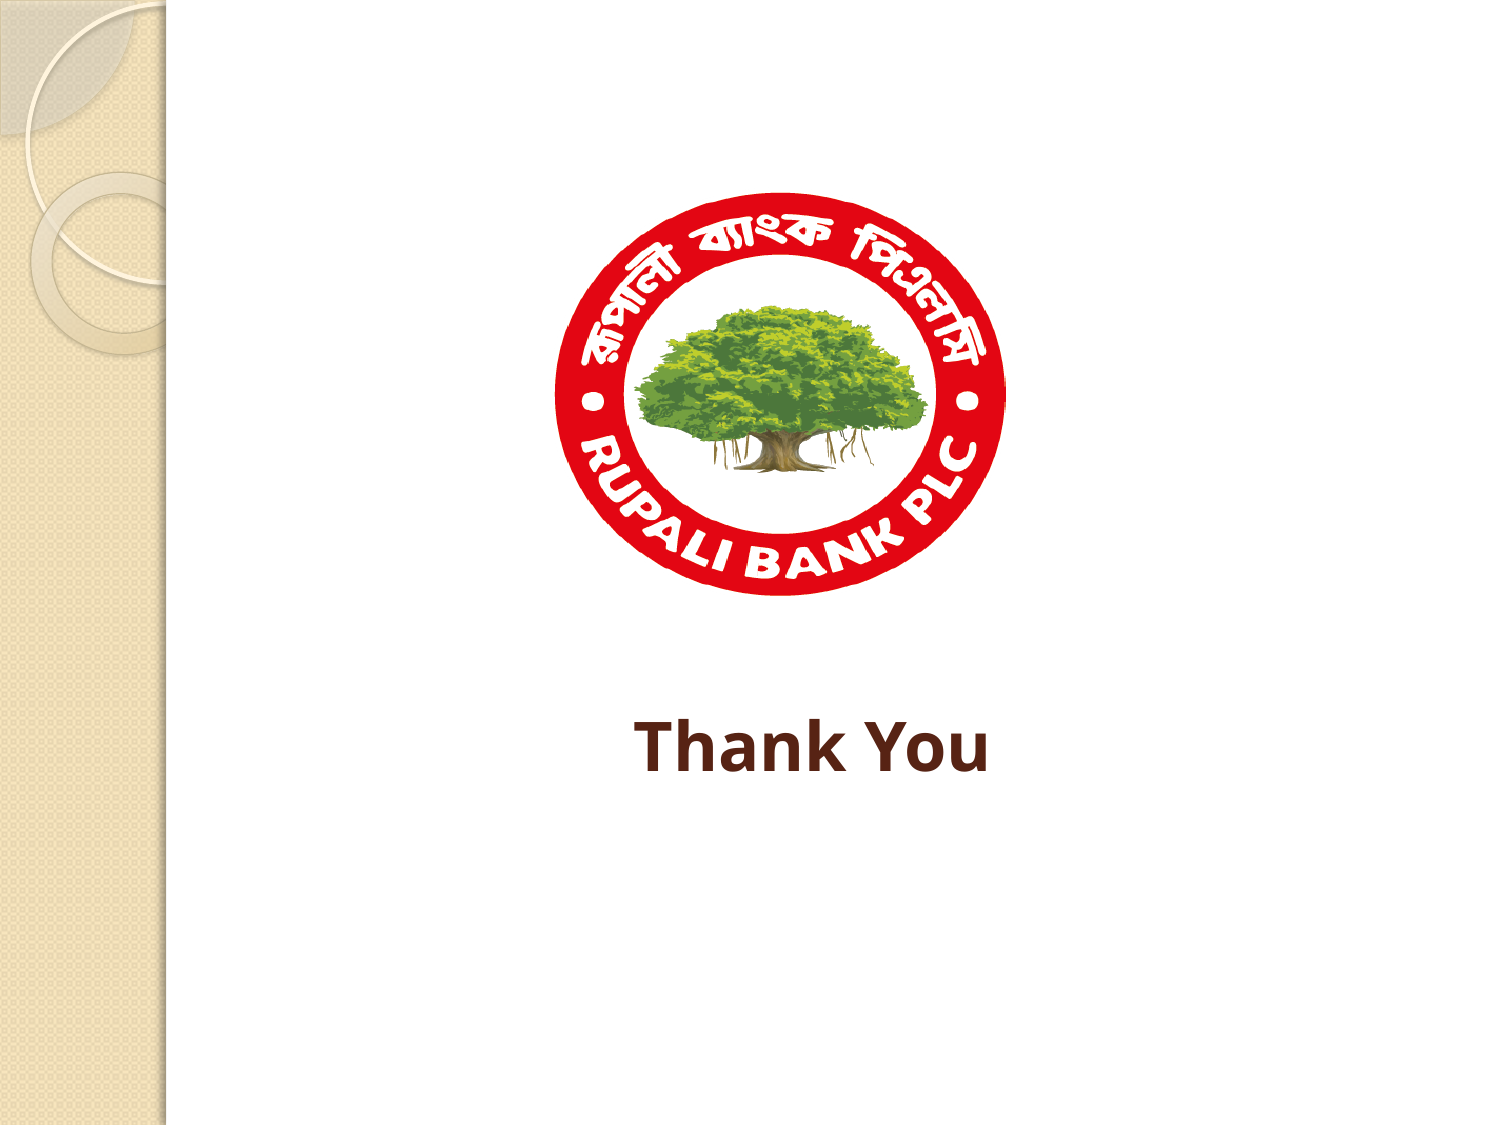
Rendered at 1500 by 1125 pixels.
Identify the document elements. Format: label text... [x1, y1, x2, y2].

title Thank You [137, 612, 1488, 875]
picture [549, 187, 1026, 601]
